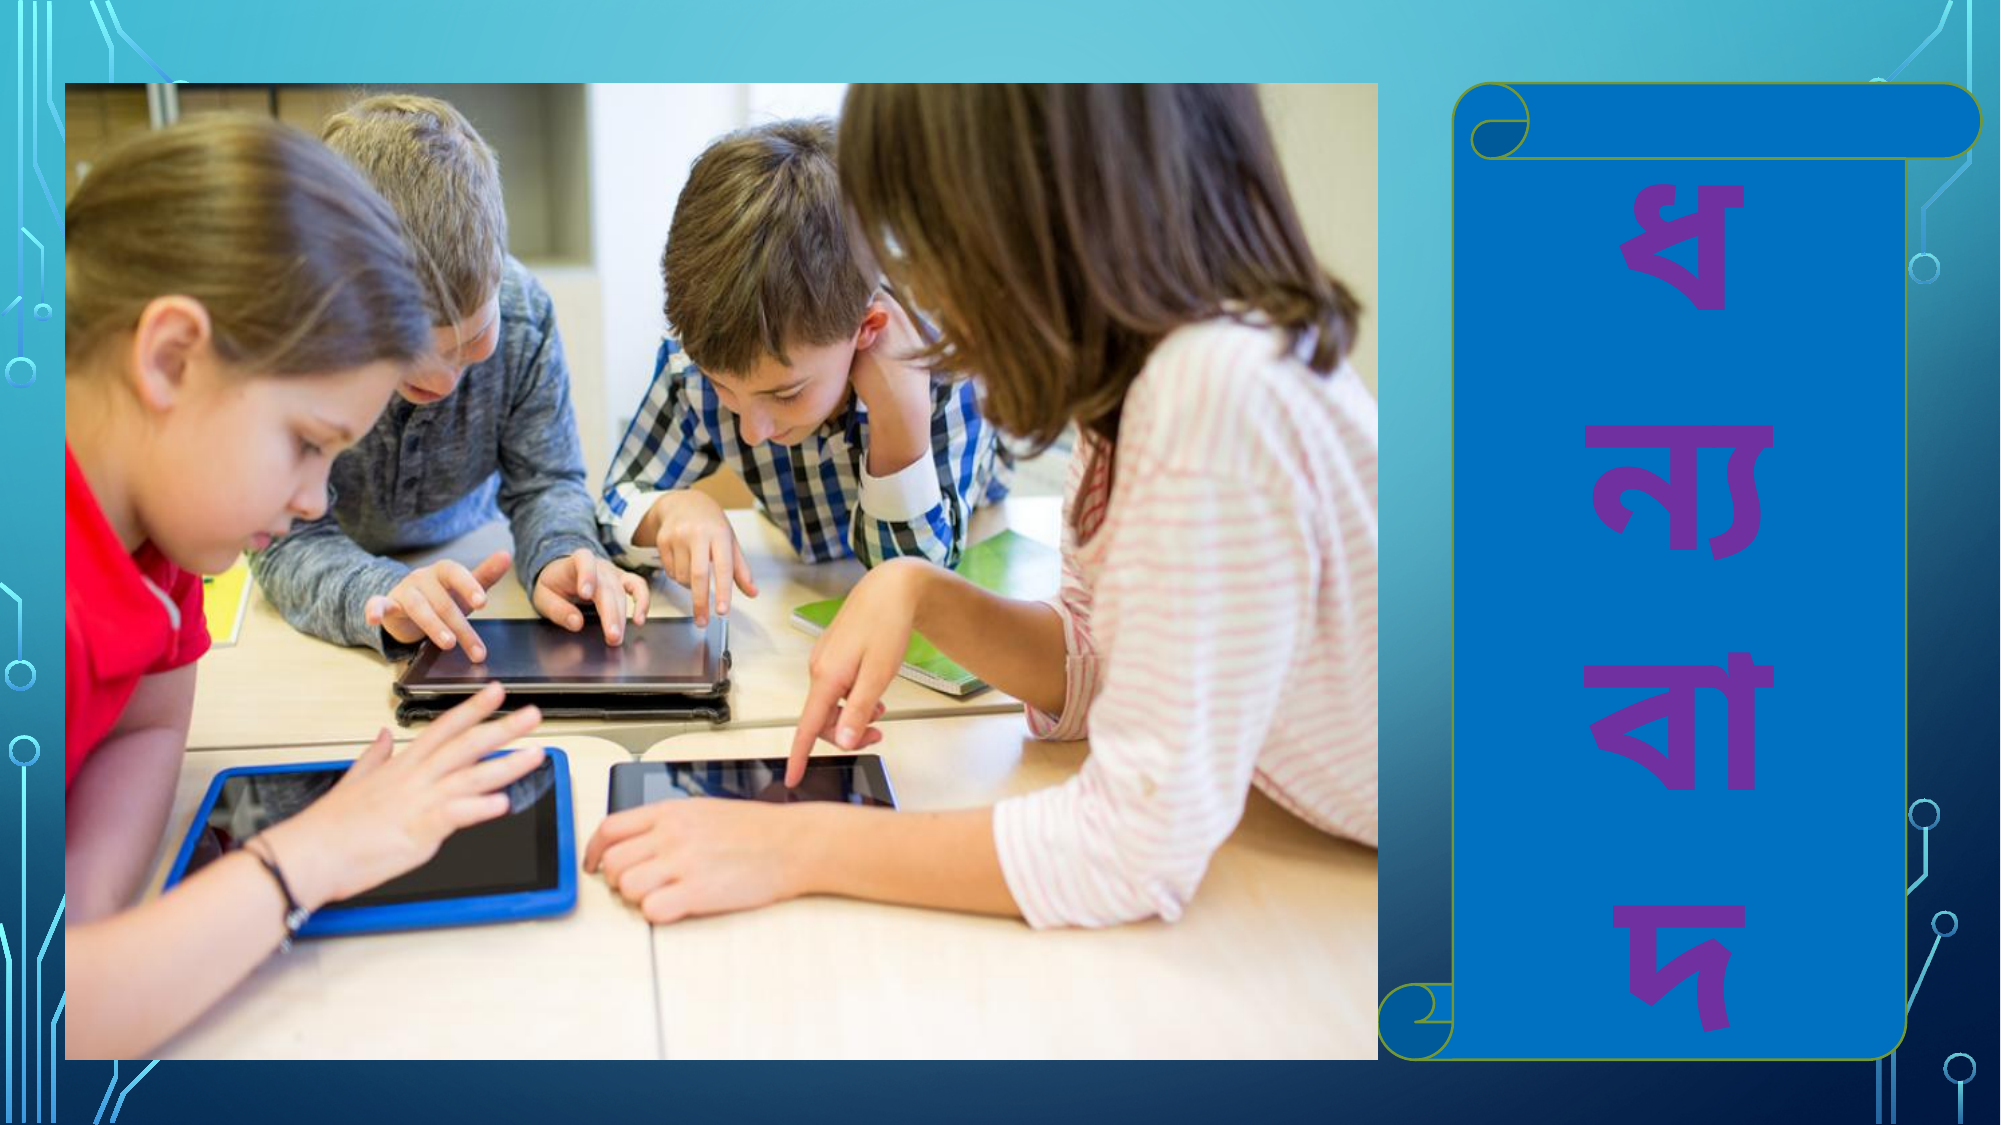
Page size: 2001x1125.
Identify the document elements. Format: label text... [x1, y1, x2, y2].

text_box ধ ন্য বা দ [1378, 81, 1983, 1062]
picture [65, 82, 1378, 1061]
